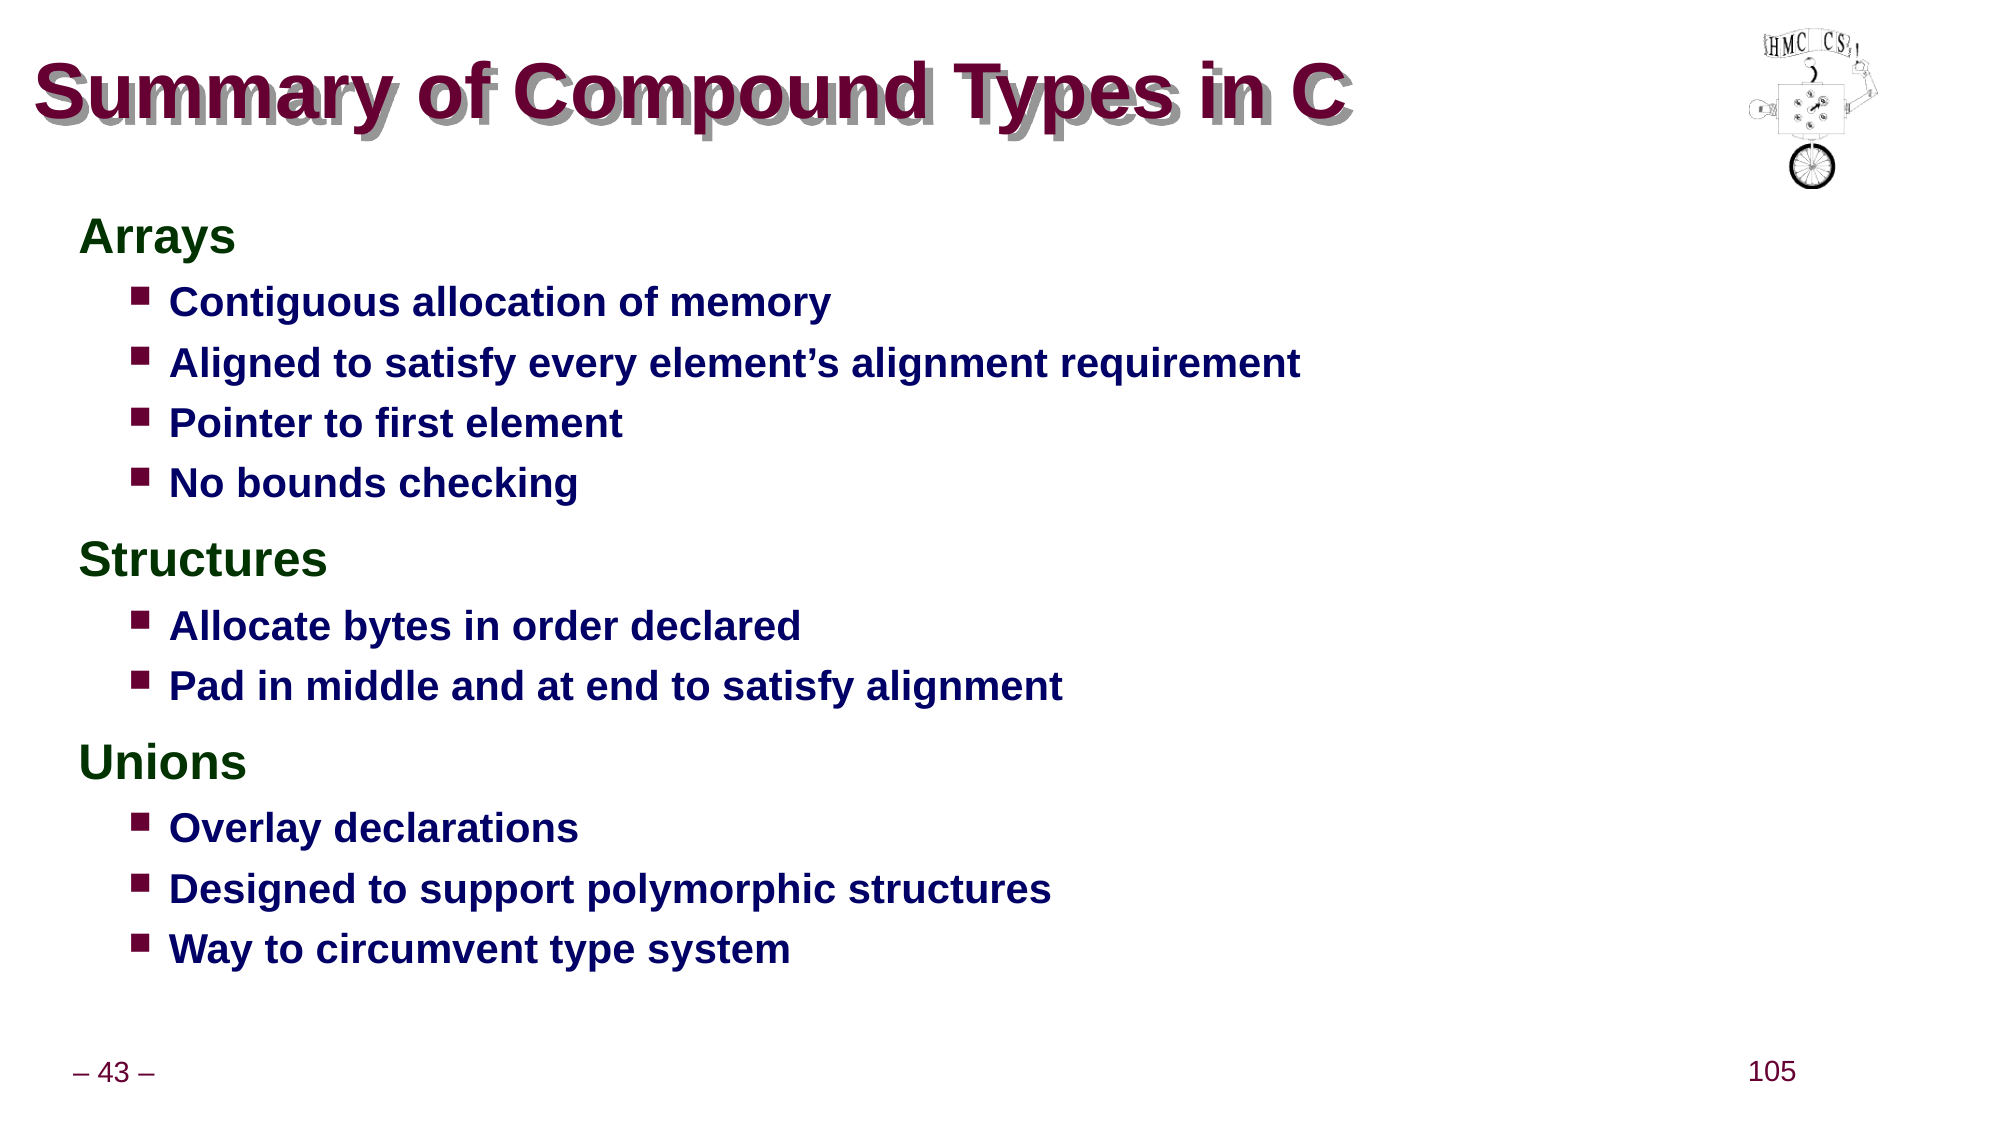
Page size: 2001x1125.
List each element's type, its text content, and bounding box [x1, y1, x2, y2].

title Summary of Compound Types in C [33, 24, 1700, 163]
list Arrays Contiguous allocation of memory Aligned to satisfy every element’s alignment requirement Pointer to first element No bounds checking Structures Allocate bytes in order declared Pad in middle and at end to satisfy alignment Unions Overlay declarations Designed to support polymorphic structures Way to circumvent type system [63, 200, 1881, 1058]
picture [1749, 24, 1878, 189]
